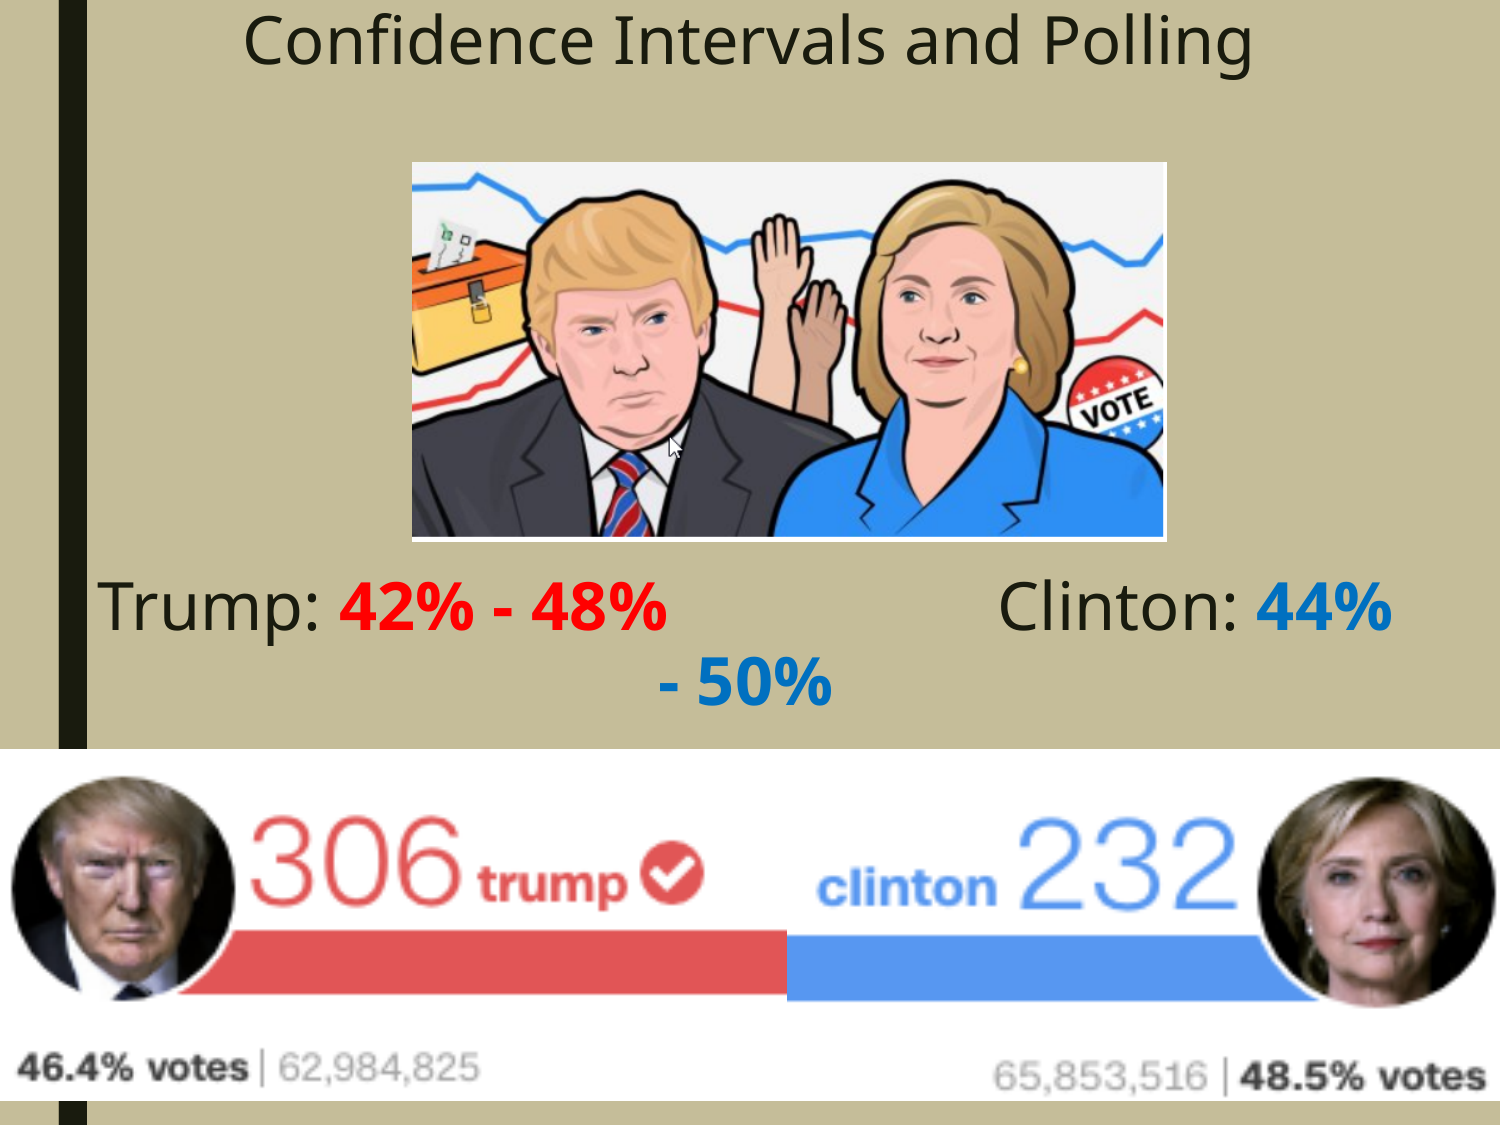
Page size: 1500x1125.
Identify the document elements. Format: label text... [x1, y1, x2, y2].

list Trump: 42% - 48% Clinton: 44% - 50% [70, 562, 1421, 749]
picture [0, 749, 1500, 1101]
title Confidence Intervals and Polling [75, 0, 1425, 188]
picture [412, 162, 1167, 542]
